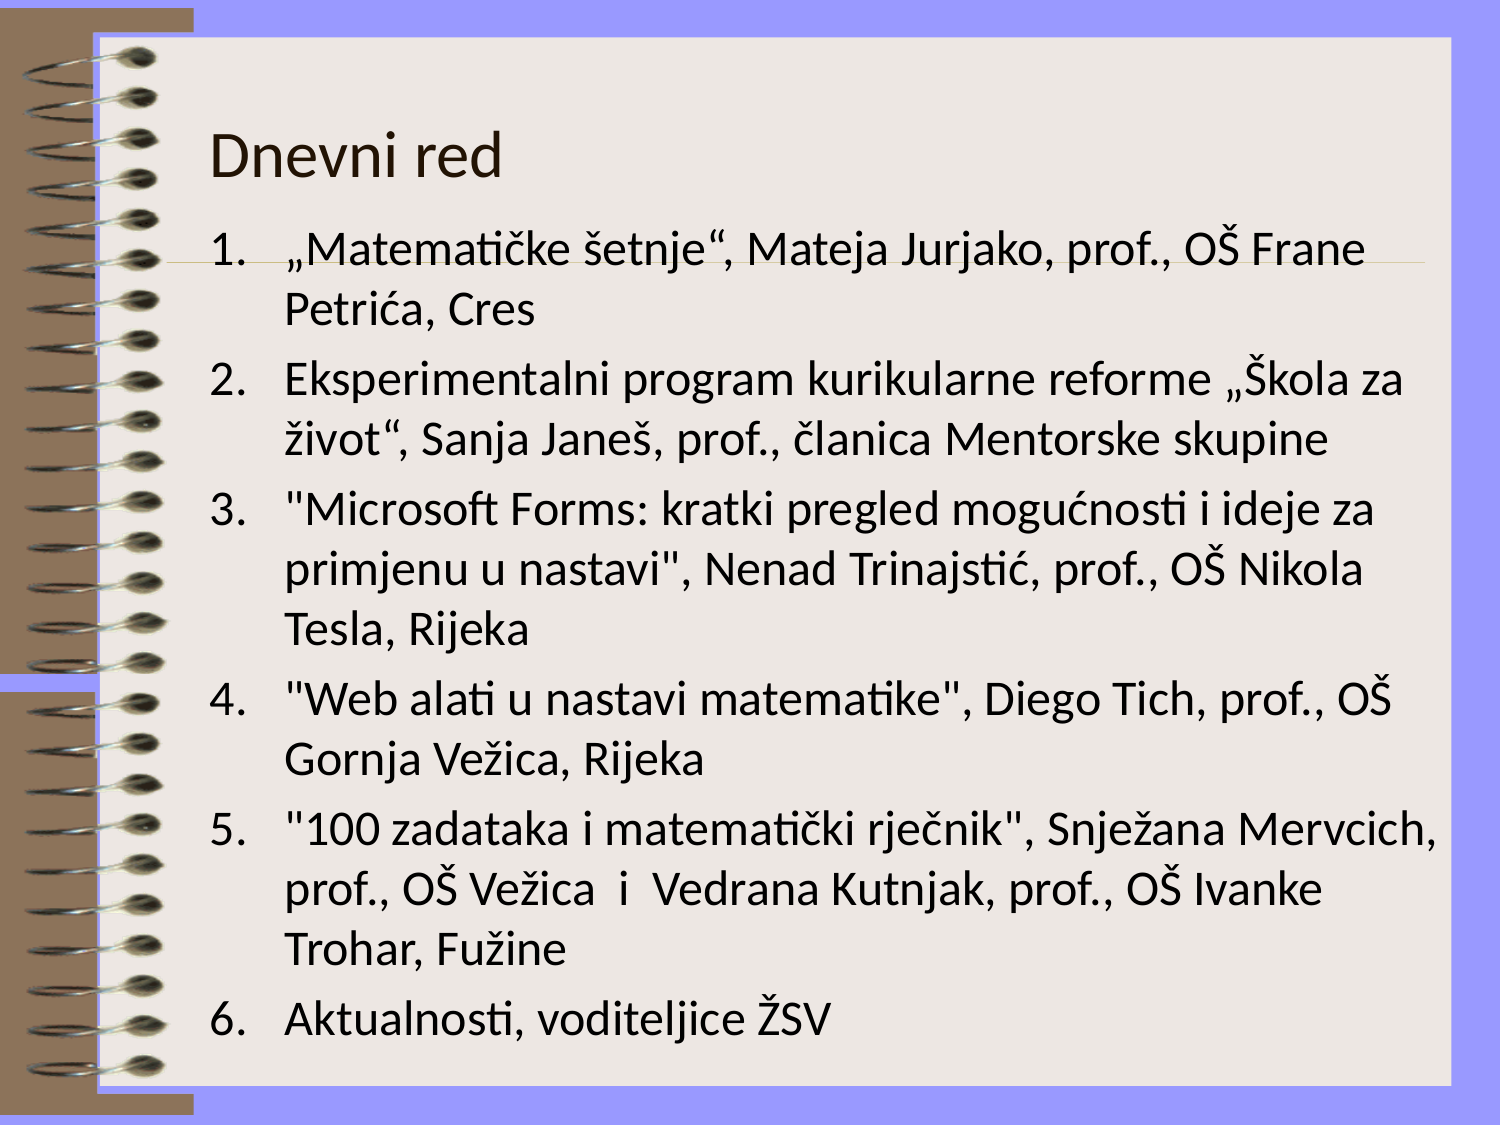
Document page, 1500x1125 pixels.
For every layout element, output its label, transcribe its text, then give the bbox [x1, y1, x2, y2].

picture [0, 692, 194, 1115]
picture [0, 8, 194, 674]
list „Matematičke šetnje“, Mateja Jurjako, prof., OŠ Frane Petrića, Cres Eksperimentalni program kurikularne reforme „Škola za život“, Sanja Janeš, prof., članica Mentorske skupine "Microsoft Forms: kratki pregled mogućnosti i ideje za primjenu u nastavi", Nenad Trinajstić, prof., OŠ Nikola Tesla, Rijeka "Web alati u nastavi matematike", Diego Tich, prof., OŠ Gornja Vežica, Rijeka "100 zadataka i matematički rječnik", Snježana Mervcich, prof., OŠ Vežica i Vedrana Kutnjak, prof., OŠ Ivanke Trohar, Fužine Aktualnosti, voditeljice ŽSV [194, 208, 1471, 988]
title Dnevni red [194, 101, 1445, 201]
